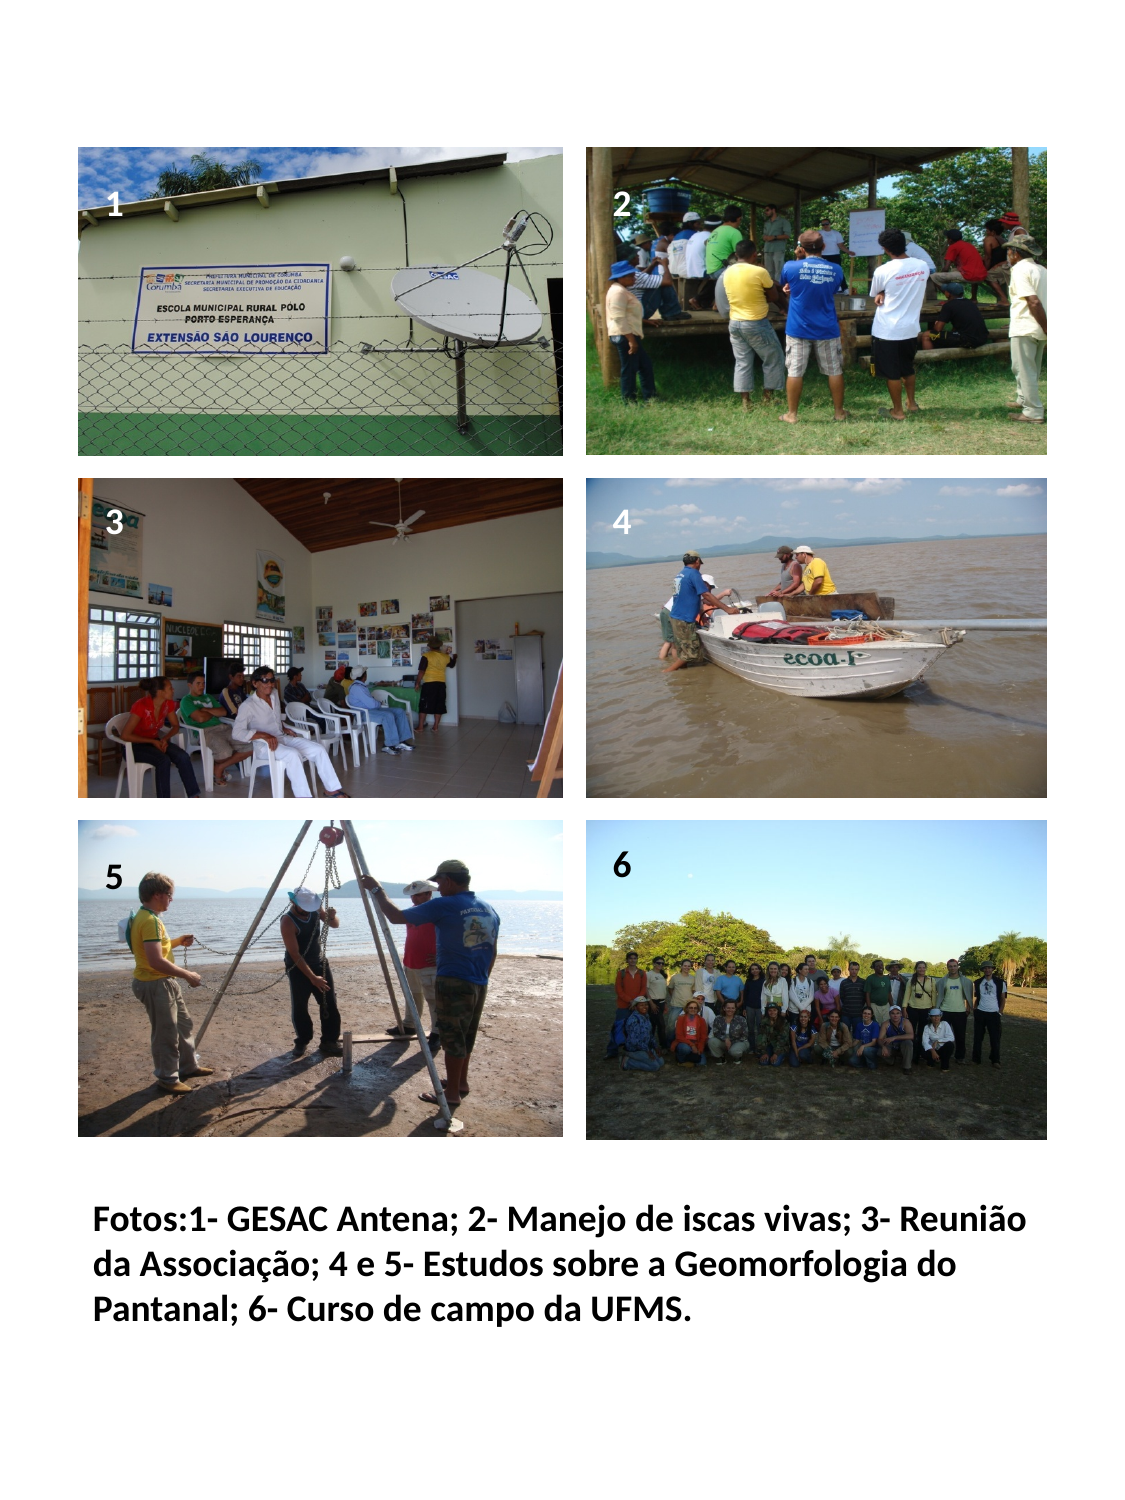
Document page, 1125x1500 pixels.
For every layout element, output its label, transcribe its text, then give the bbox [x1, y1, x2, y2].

text_box Fotos:1- GESAC Antena; 2- Manejo de iscas vivas; 3- Reunião da Associação; 4 e 5- Estudos sobre a Geomorfologia do Pantanal; 6- Curso de campo da UFMS. [78, 1187, 1047, 1337]
picture [77, 820, 563, 1137]
picture [585, 147, 1048, 455]
picture [585, 820, 1048, 1141]
picture [585, 478, 1048, 798]
picture [77, 147, 563, 456]
picture [77, 478, 563, 798]
